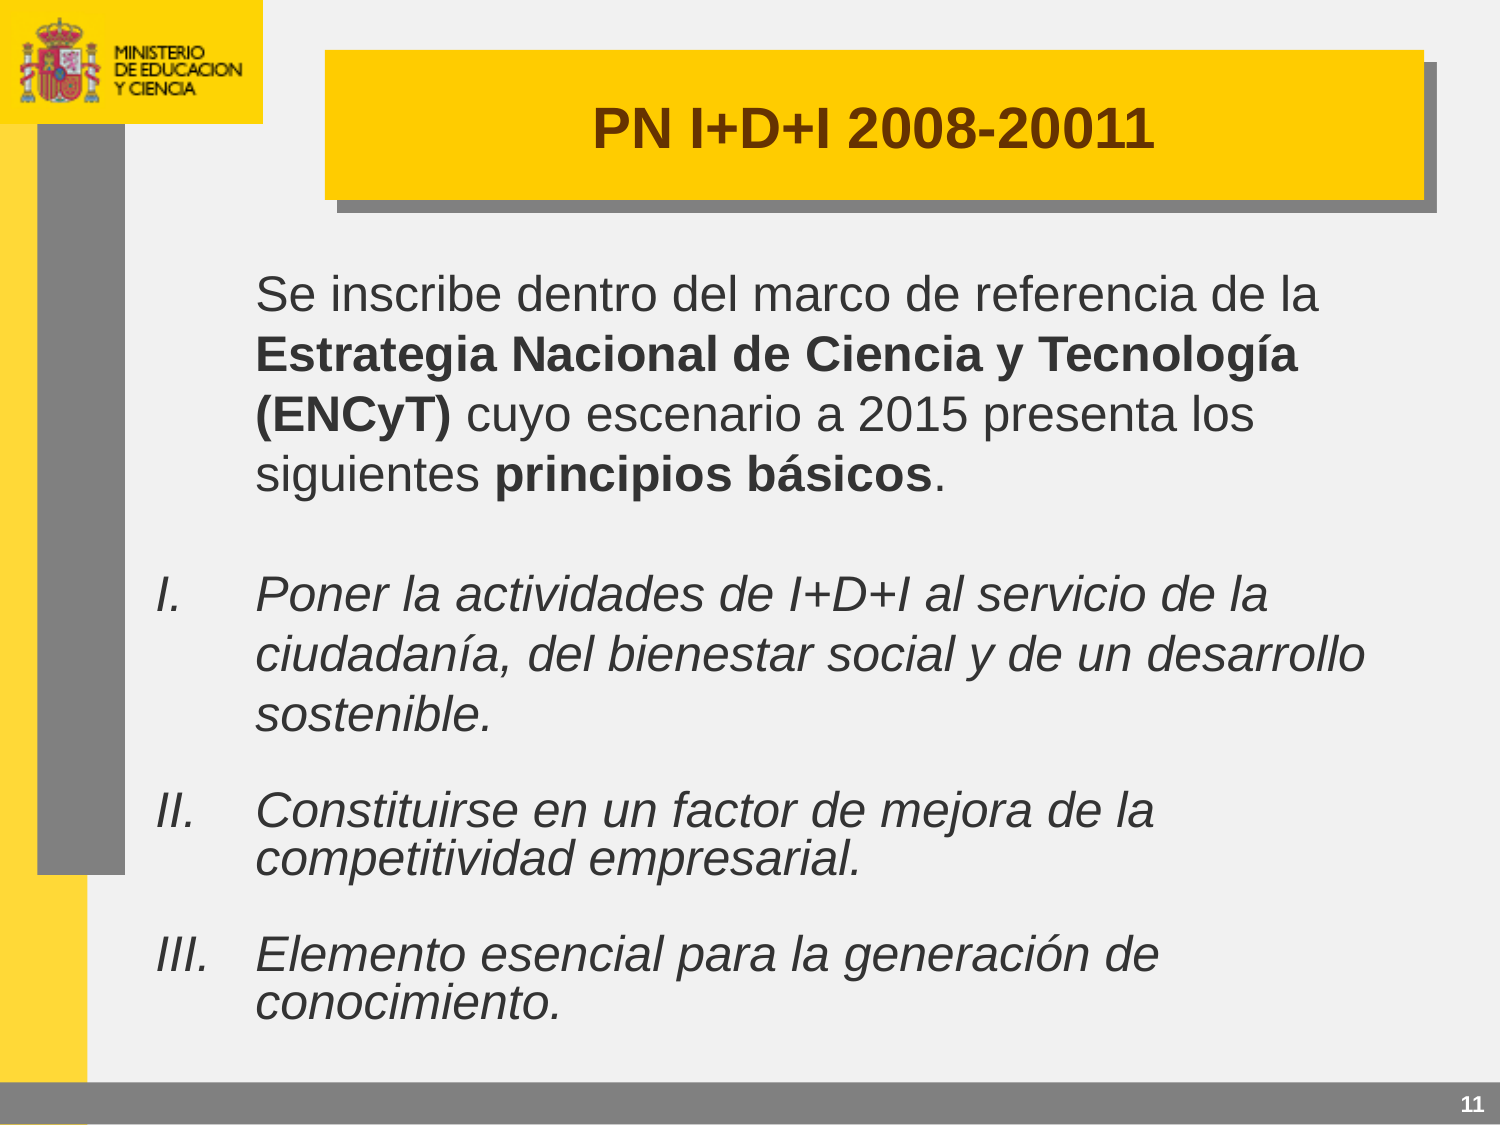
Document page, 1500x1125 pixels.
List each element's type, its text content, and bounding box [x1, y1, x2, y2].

text_box Se inscribe dentro del marco de referencia de la Estrategia Nacional de Ciencia y Tecnología (ENCyT) cuyo escenario a 2015 presenta los siguientes principios básicos. Poner la actividades de I+D+I al servicio de la ciudadanía, del bienestar social y de un desarrollo sostenible. Constituirse en un factor de mejora de la competitividad empresarial. Elemento esencial para la generación de conocimiento. [140, 254, 1475, 1037]
picture [0, 0, 263, 124]
text_box PN I+D+I 2008-20011 [324, 49, 1425, 200]
